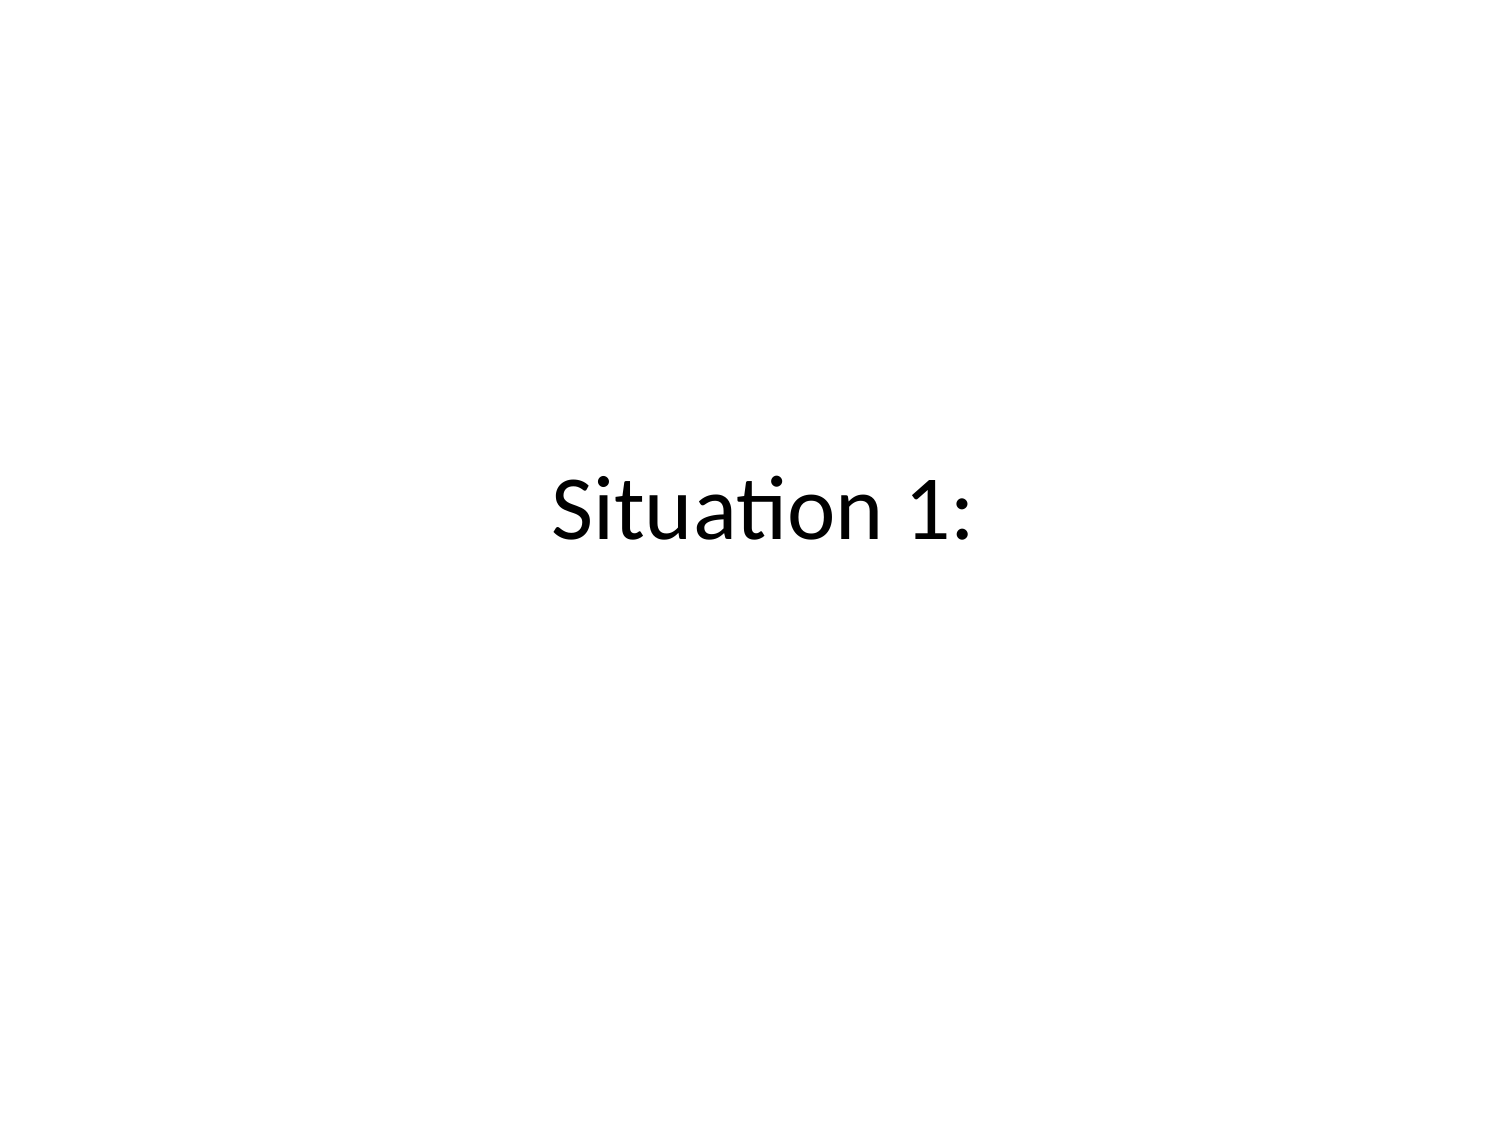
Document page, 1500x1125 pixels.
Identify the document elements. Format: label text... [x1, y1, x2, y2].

title Situation 1: [88, 408, 1439, 597]
